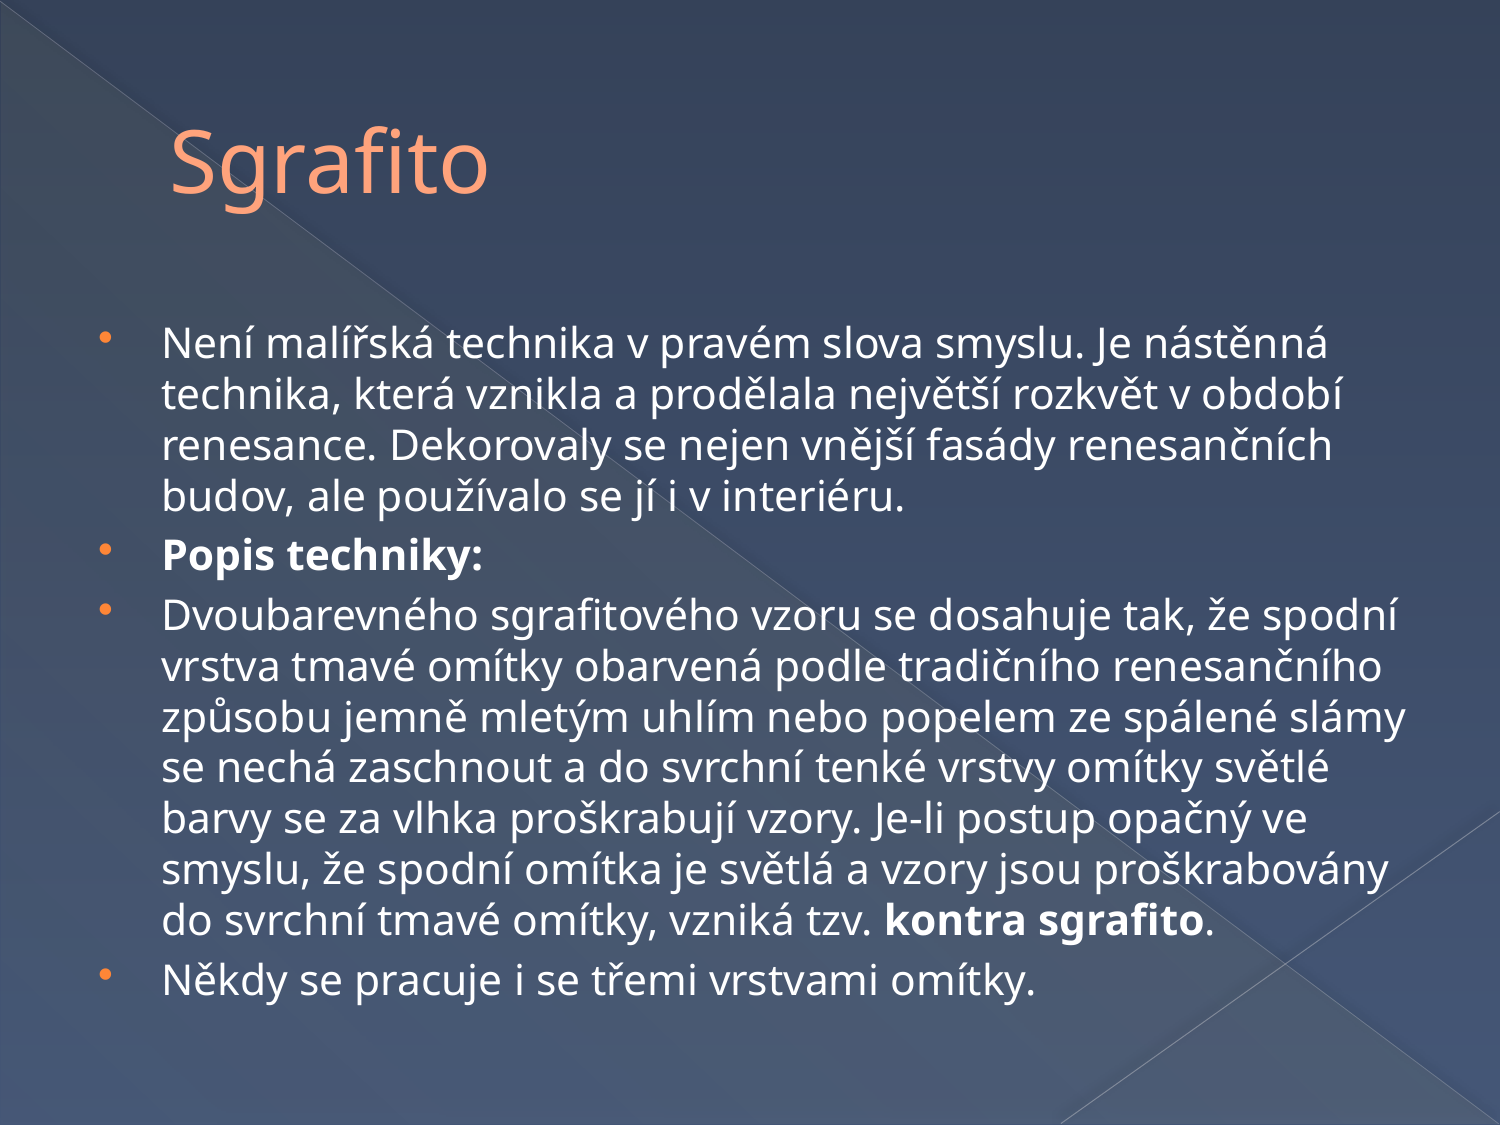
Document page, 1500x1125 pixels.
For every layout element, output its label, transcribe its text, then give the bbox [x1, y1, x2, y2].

list Není malířská technika v pravém slova smyslu. Je nástěnná technika, která vznikla a prodělala největší rozkvět v období renesance. Dekorovaly se nejen vnější fasády renesančních budov, ale používalo se jí i v interiéru. Popis techniky: Dvoubarevného sgrafitového vzoru se dosahuje tak, že spodní vrstva tmavé omítky obarvená podle tradičního renesančního způsobu jemně mletým uhlím nebo popelem ze spálené slámy se nechá zaschnout a do svrchní tenké vrstvy omítky světlé barvy se za vlhka proškrabují vzory. Je-li postup opačný ve smyslu, že spodní omítka je světlá a vzory jsou proškrabovány do svrchní tmavé omítky, vzniká tzv. kontra sgrafito. Někdy se pracuje i se třemi vrstvami omítky. [75, 308, 1425, 1059]
title Sgrafito [75, 43, 1425, 274]
